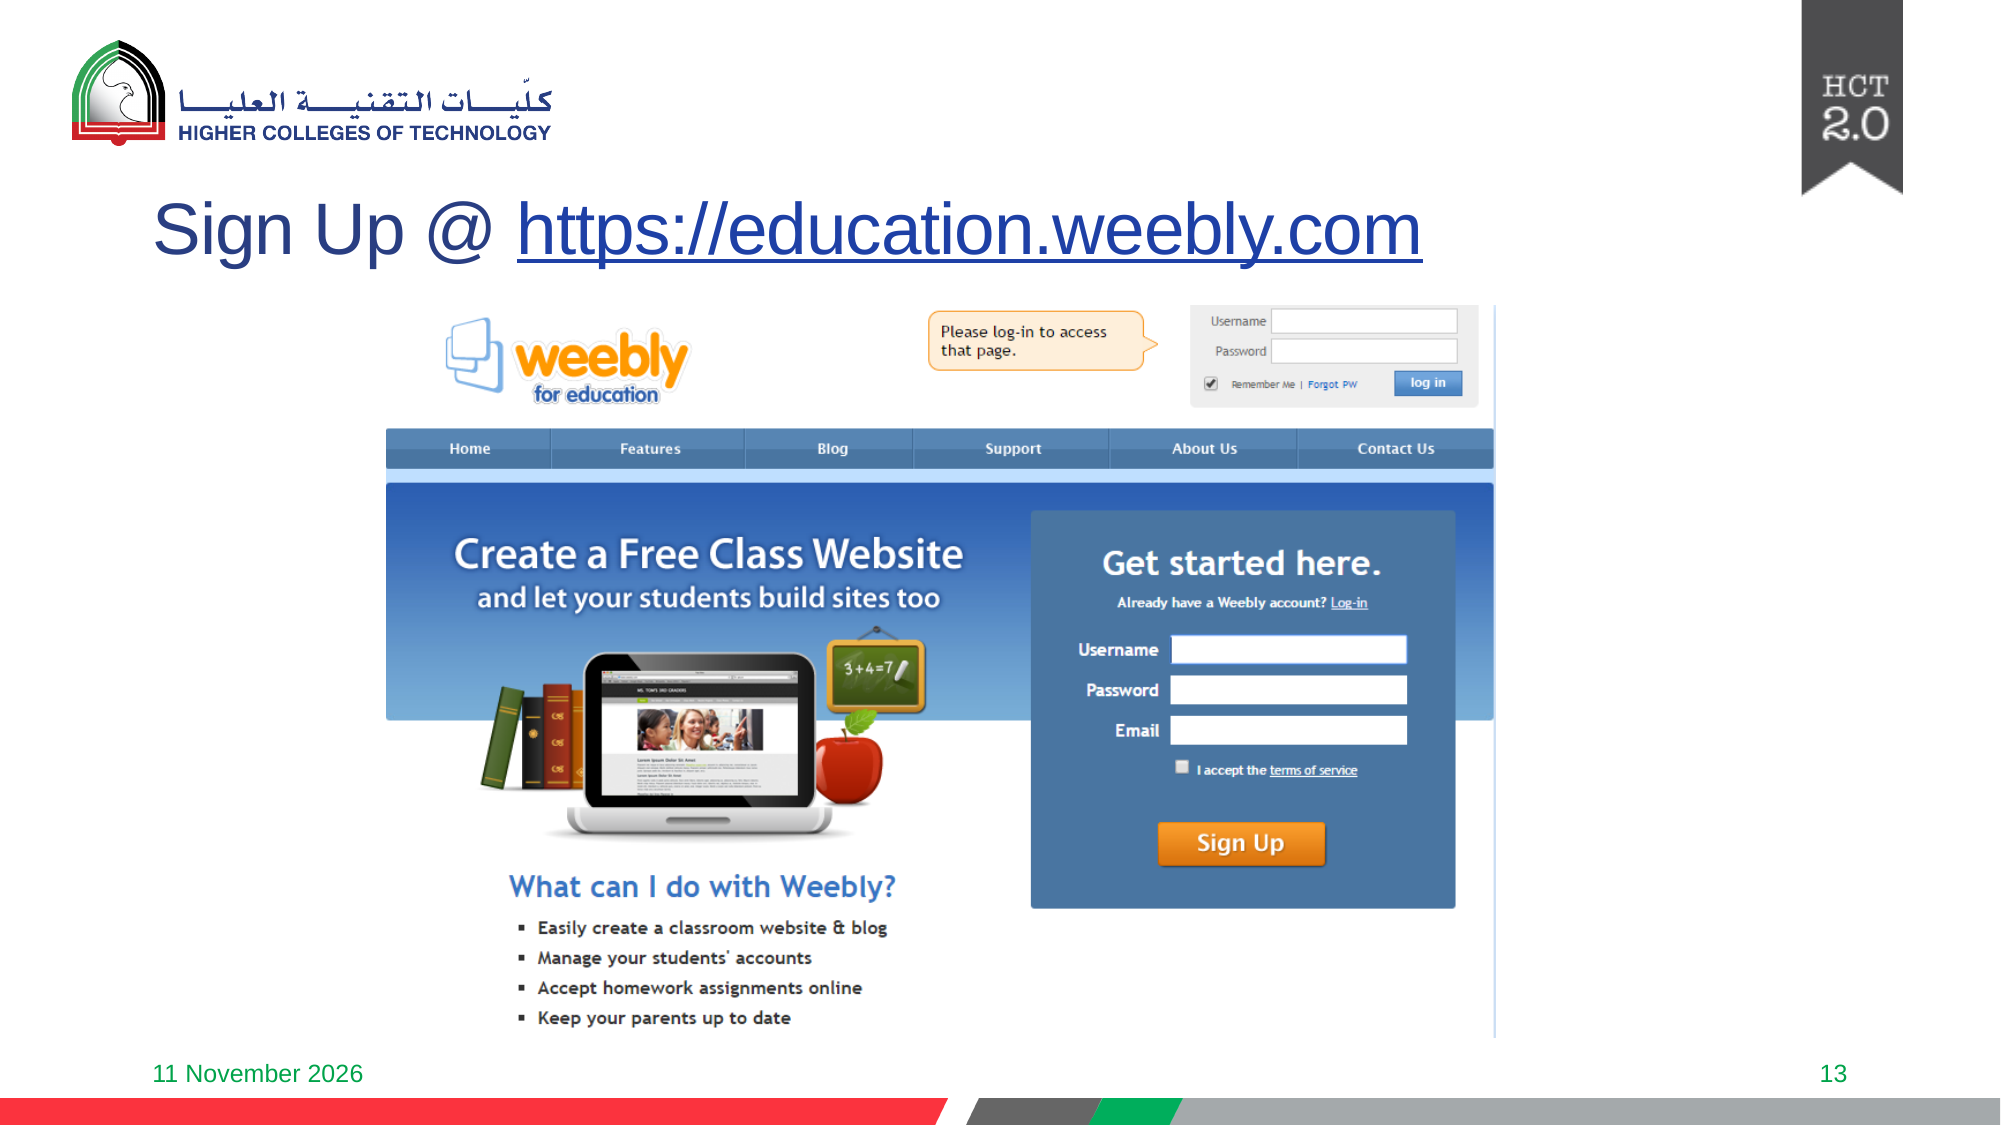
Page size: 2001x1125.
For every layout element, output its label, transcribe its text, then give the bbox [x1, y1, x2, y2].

title Sign Up @ https://education.weebly.com [137, 59, 1863, 278]
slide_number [137, 1042, 675, 1103]
slide_number 13 [1325, 1042, 1863, 1103]
picture [385, 305, 1496, 1038]
picture [72, 40, 552, 146]
